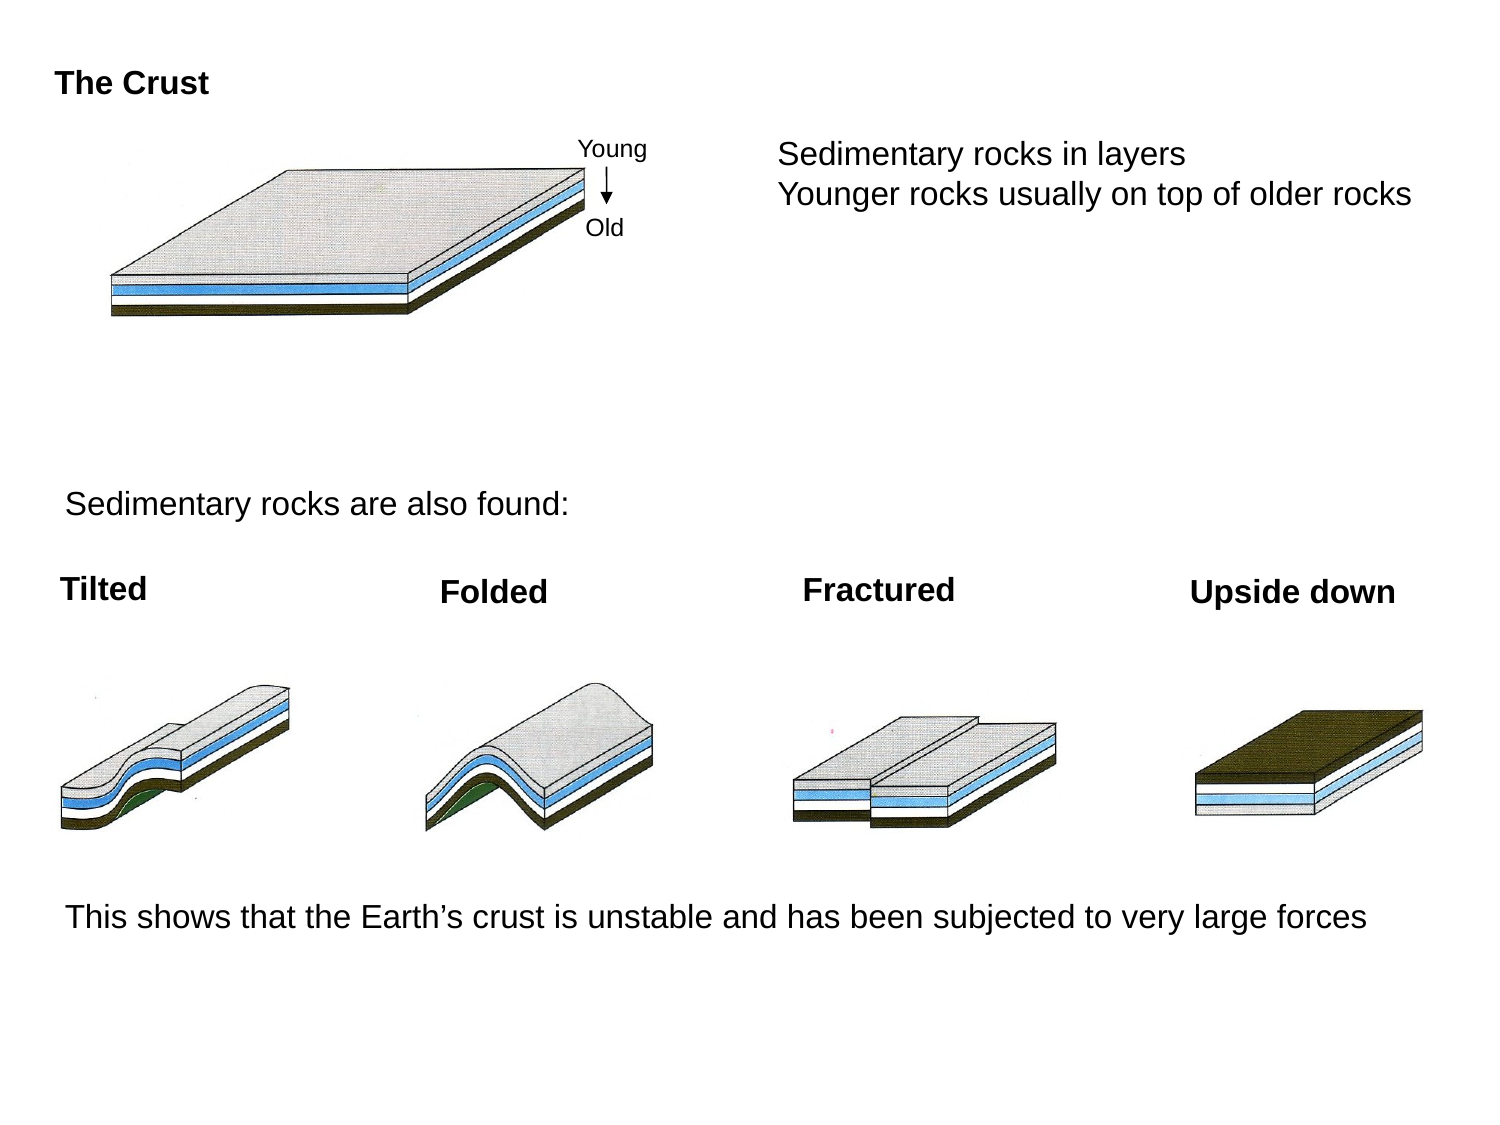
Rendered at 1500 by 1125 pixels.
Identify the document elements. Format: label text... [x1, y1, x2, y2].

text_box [44, 560, 333, 839]
text_box This shows that the Earth’s crust is unstable and has been subjected to very large forces [50, 887, 1450, 943]
picture [87, 149, 597, 320]
text_box The Crust [39, 53, 678, 109]
text_box Sedimentary rocks in layers Younger rocks usually on top of older rocks [762, 124, 1500, 220]
text_box Sedimentary rocks are also found: [49, 474, 863, 530]
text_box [1170, 562, 1463, 840]
text_box [600, 166, 613, 205]
text_box Old [597, 204, 671, 250]
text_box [780, 560, 1063, 837]
text_box Young [562, 125, 688, 170]
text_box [412, 562, 663, 839]
